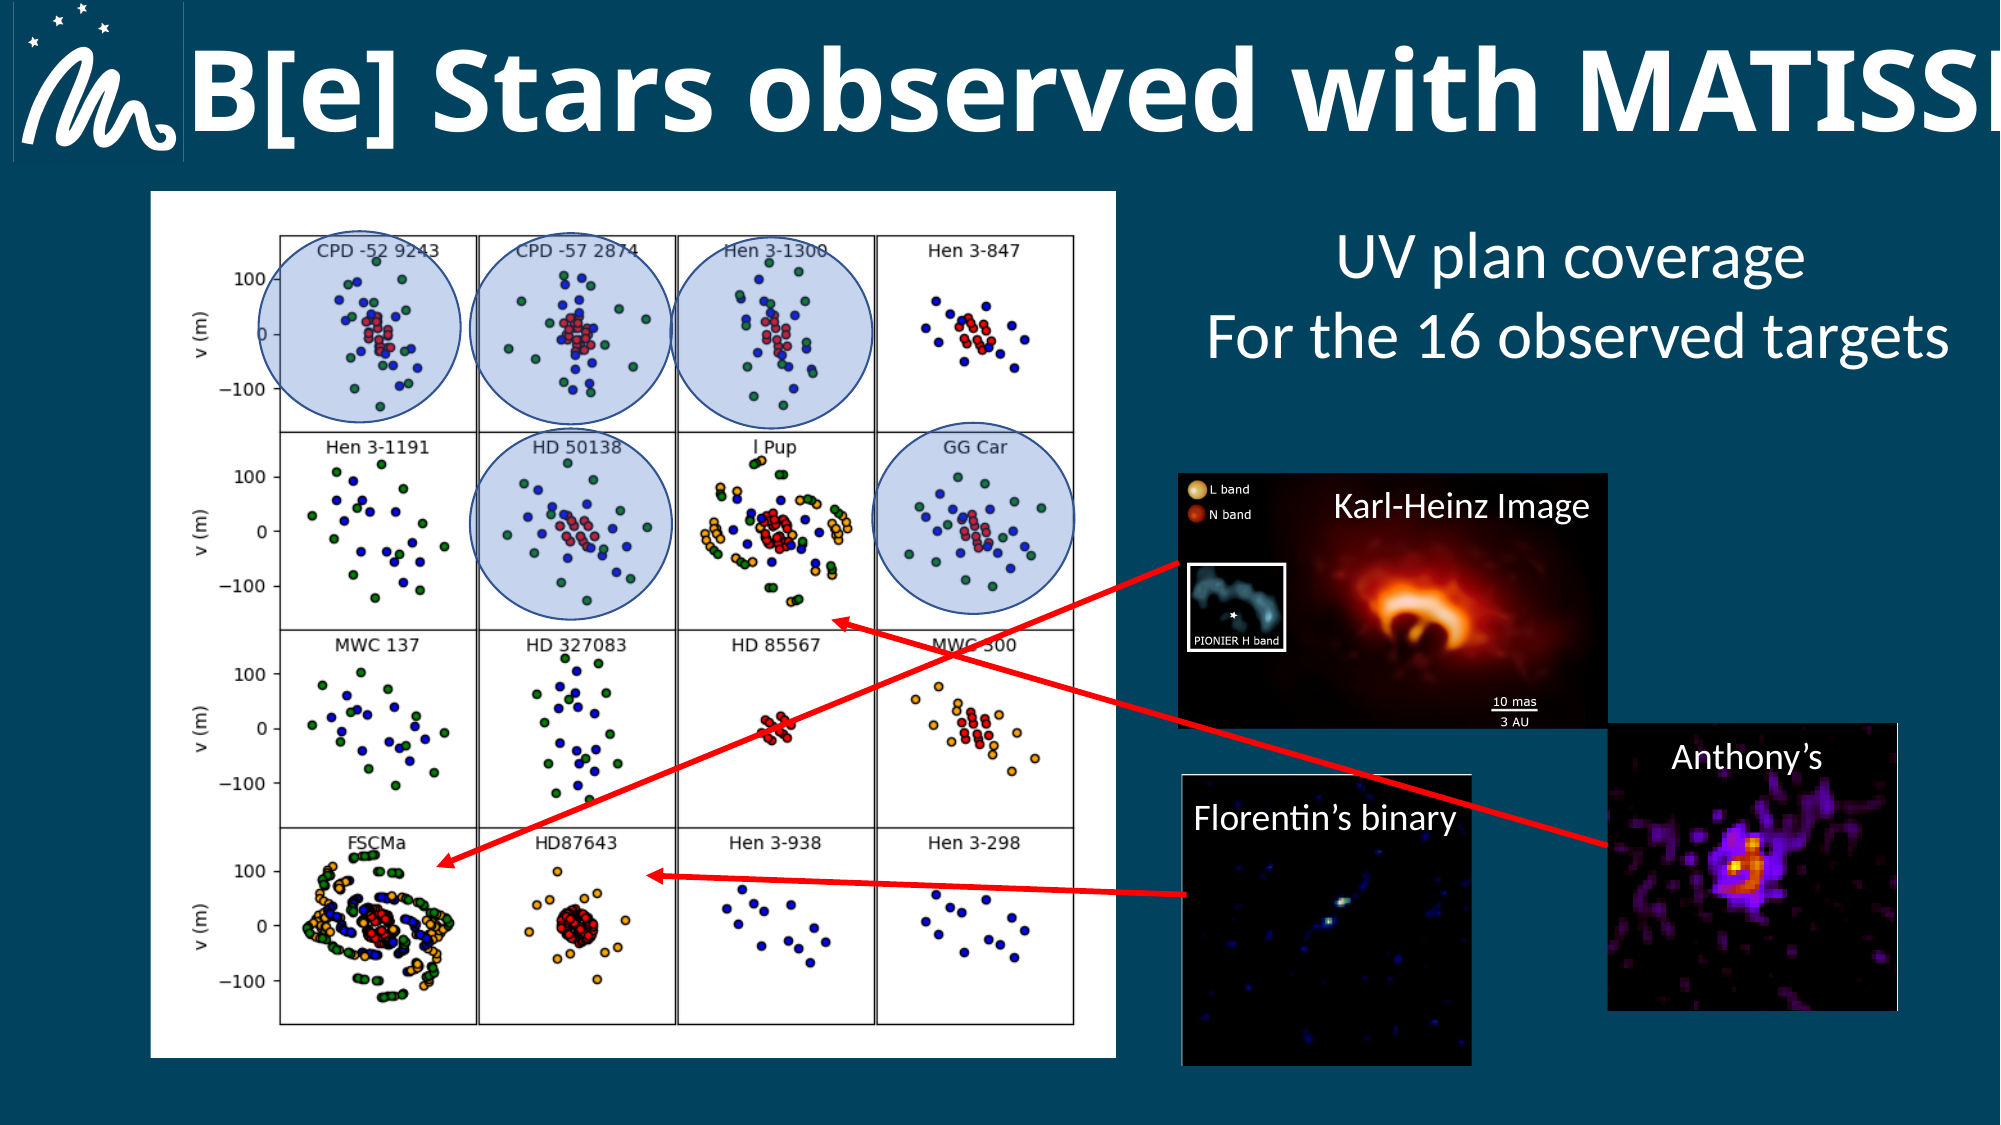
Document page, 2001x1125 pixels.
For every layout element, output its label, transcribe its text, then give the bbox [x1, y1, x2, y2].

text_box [831, 619, 1954, 1011]
text_box UV plan coverage For the 16 observed targets [1116, 204, 2000, 380]
picture [22, 47, 176, 150]
picture [30, 38, 37, 46]
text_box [1075, 473, 1608, 619]
picture [55, 17, 62, 24]
picture [151, 192, 1115, 1057]
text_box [645, 875, 831, 895]
picture [1182, 1011, 1471, 1065]
picture [79, 5, 85, 12]
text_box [258, 231, 1075, 620]
picture [100, 25, 107, 31]
text_box B[e] Stars observed with MATISSE [184, 0, 2000, 164]
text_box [436, 620, 831, 868]
